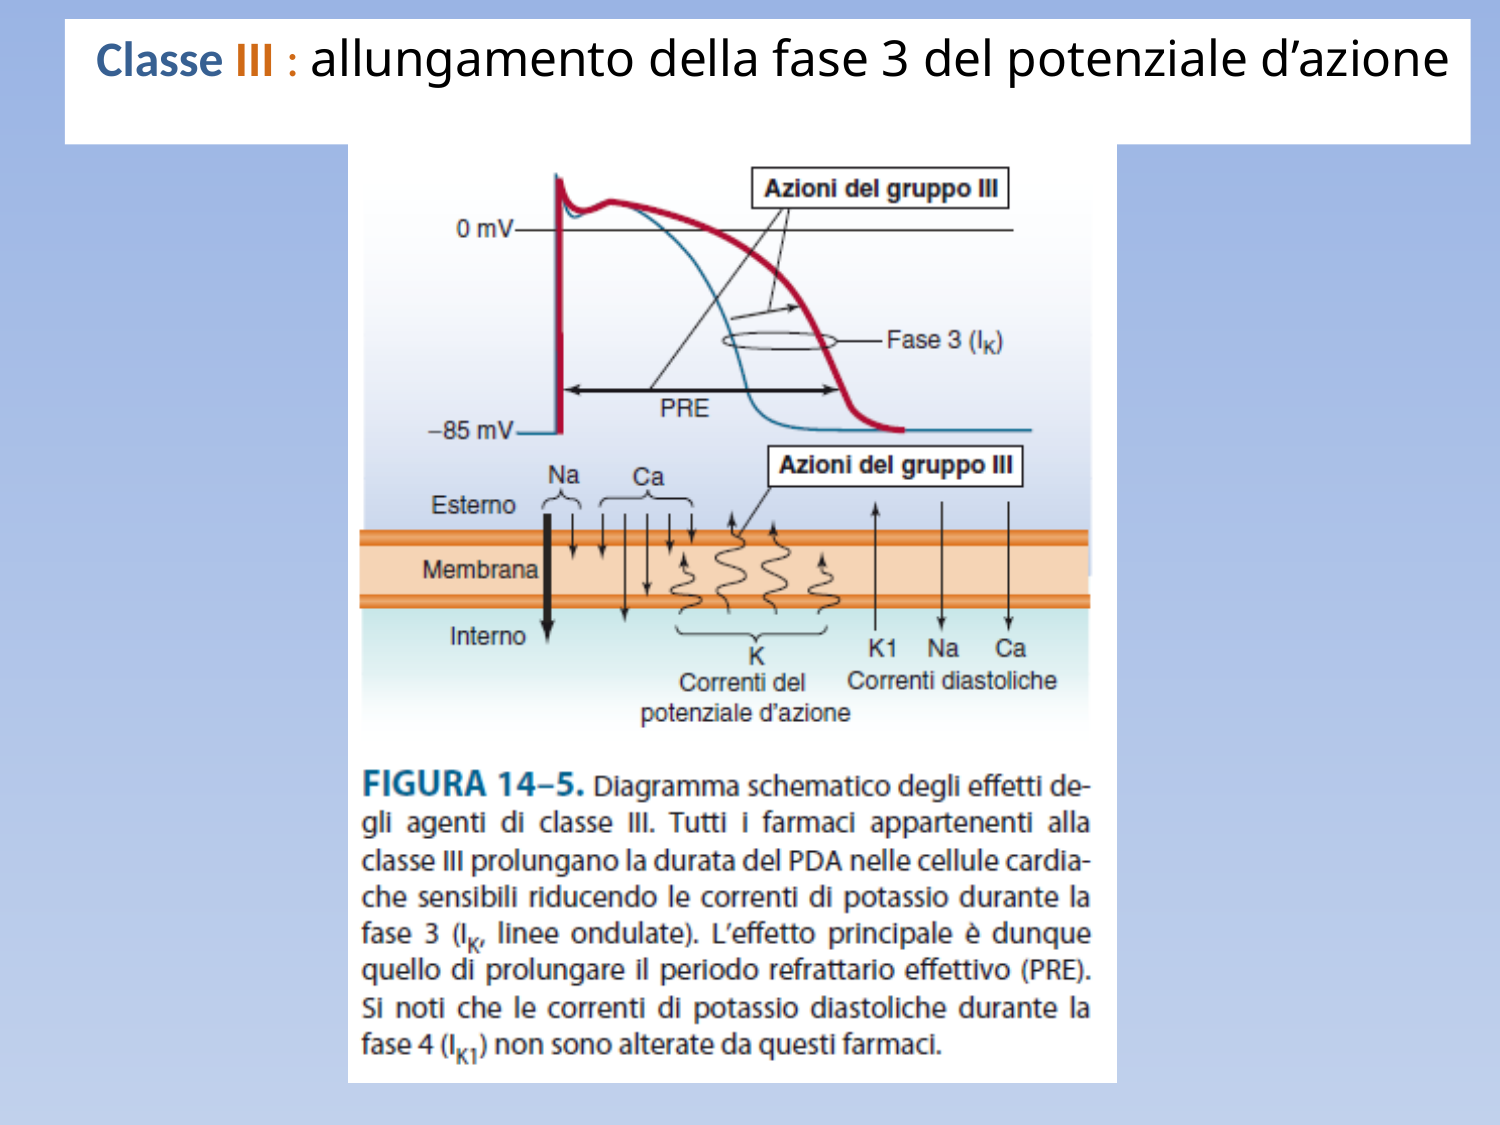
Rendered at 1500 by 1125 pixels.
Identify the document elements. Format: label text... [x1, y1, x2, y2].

text_box Classe III : allungamento della fase 3 del potenziale d’azione [64, 19, 1471, 145]
picture [348, 140, 1117, 1083]
